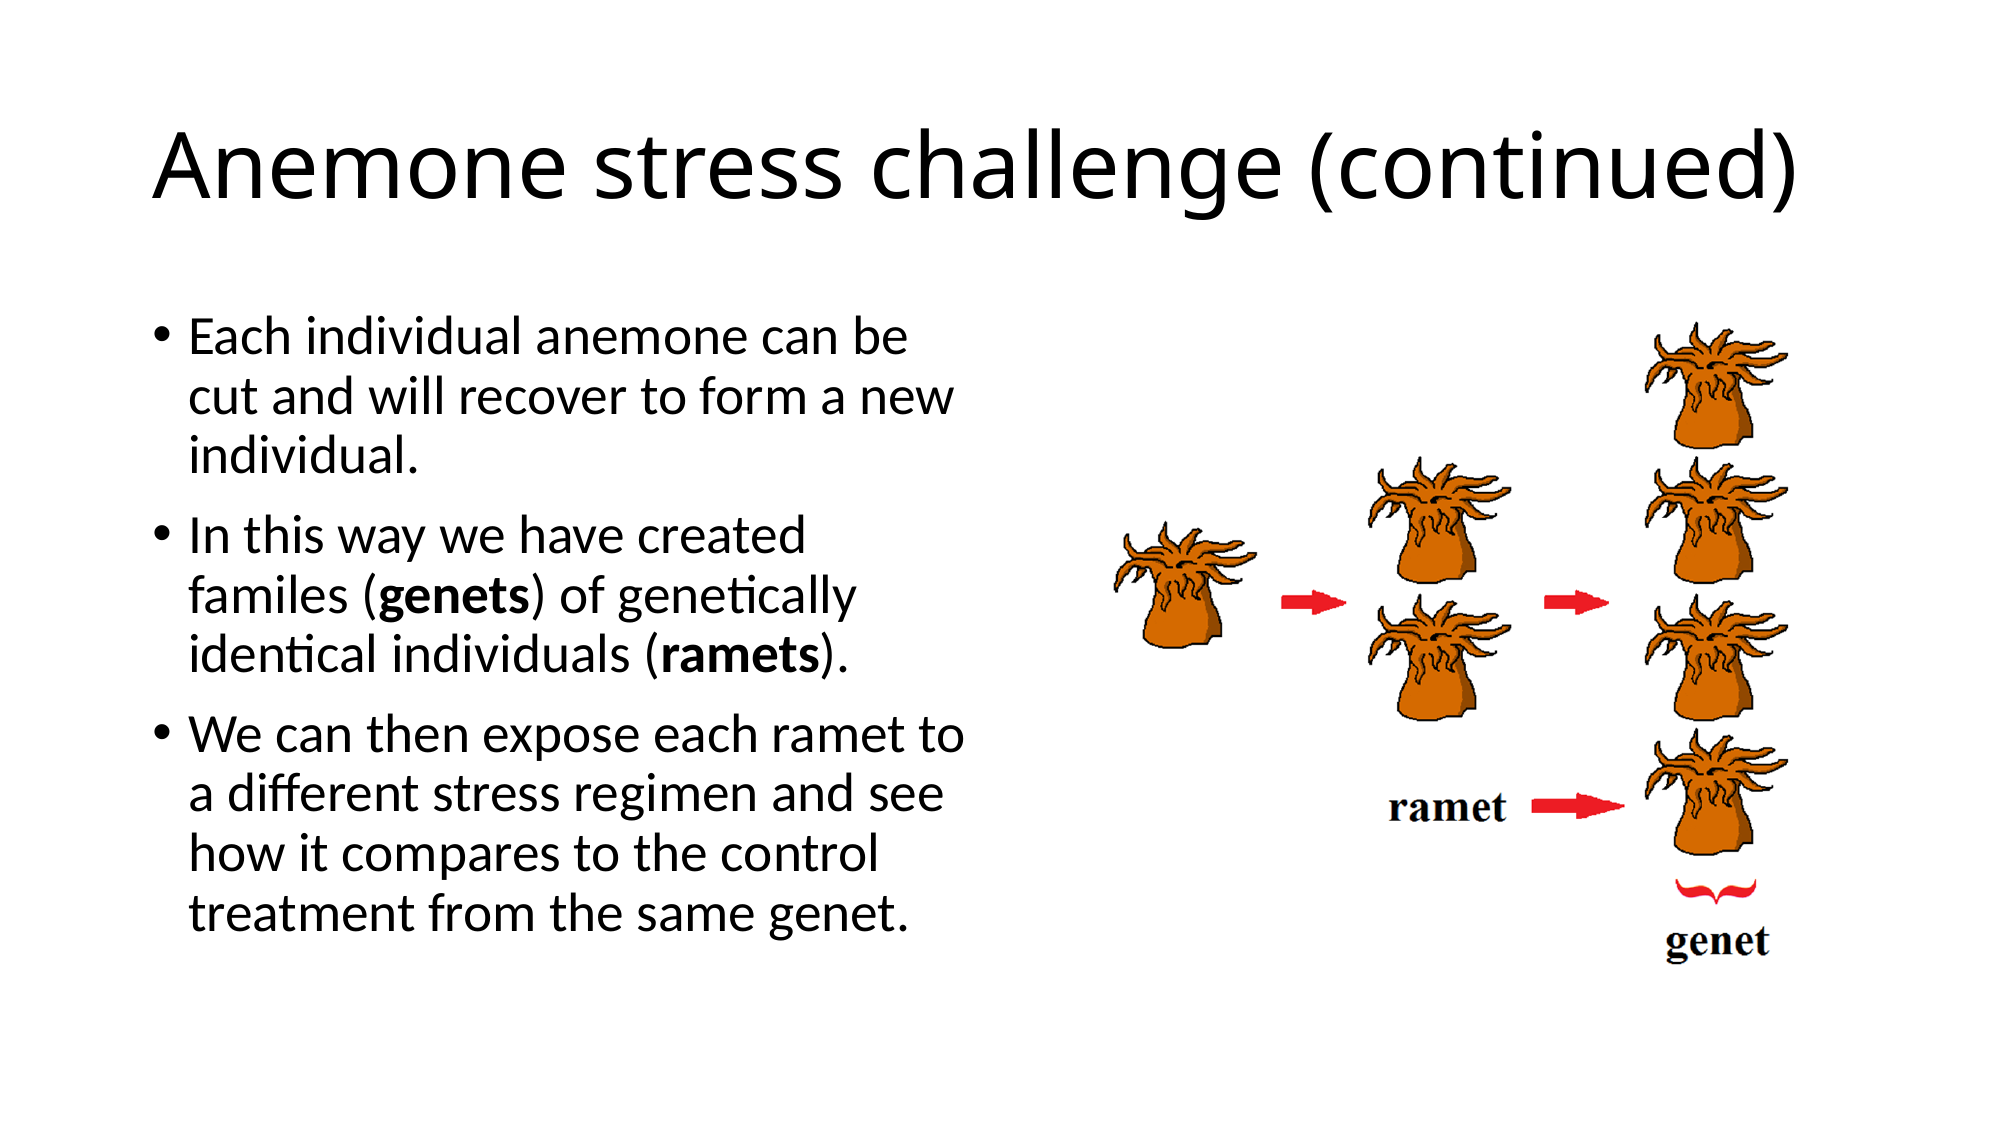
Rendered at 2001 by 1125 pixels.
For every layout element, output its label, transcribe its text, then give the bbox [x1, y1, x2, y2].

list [1012, 300, 1863, 1012]
title Anemone stress challenge (continued) [137, 59, 1863, 278]
list Each individual anemone can be cut and will recover to form a new individual. In this way we have created familes (genets) of genetically identical individuals (ramets). We can then expose each ramet to a different stress regimen and see how it compares to the control treatment from the same genet. [137, 299, 988, 1014]
